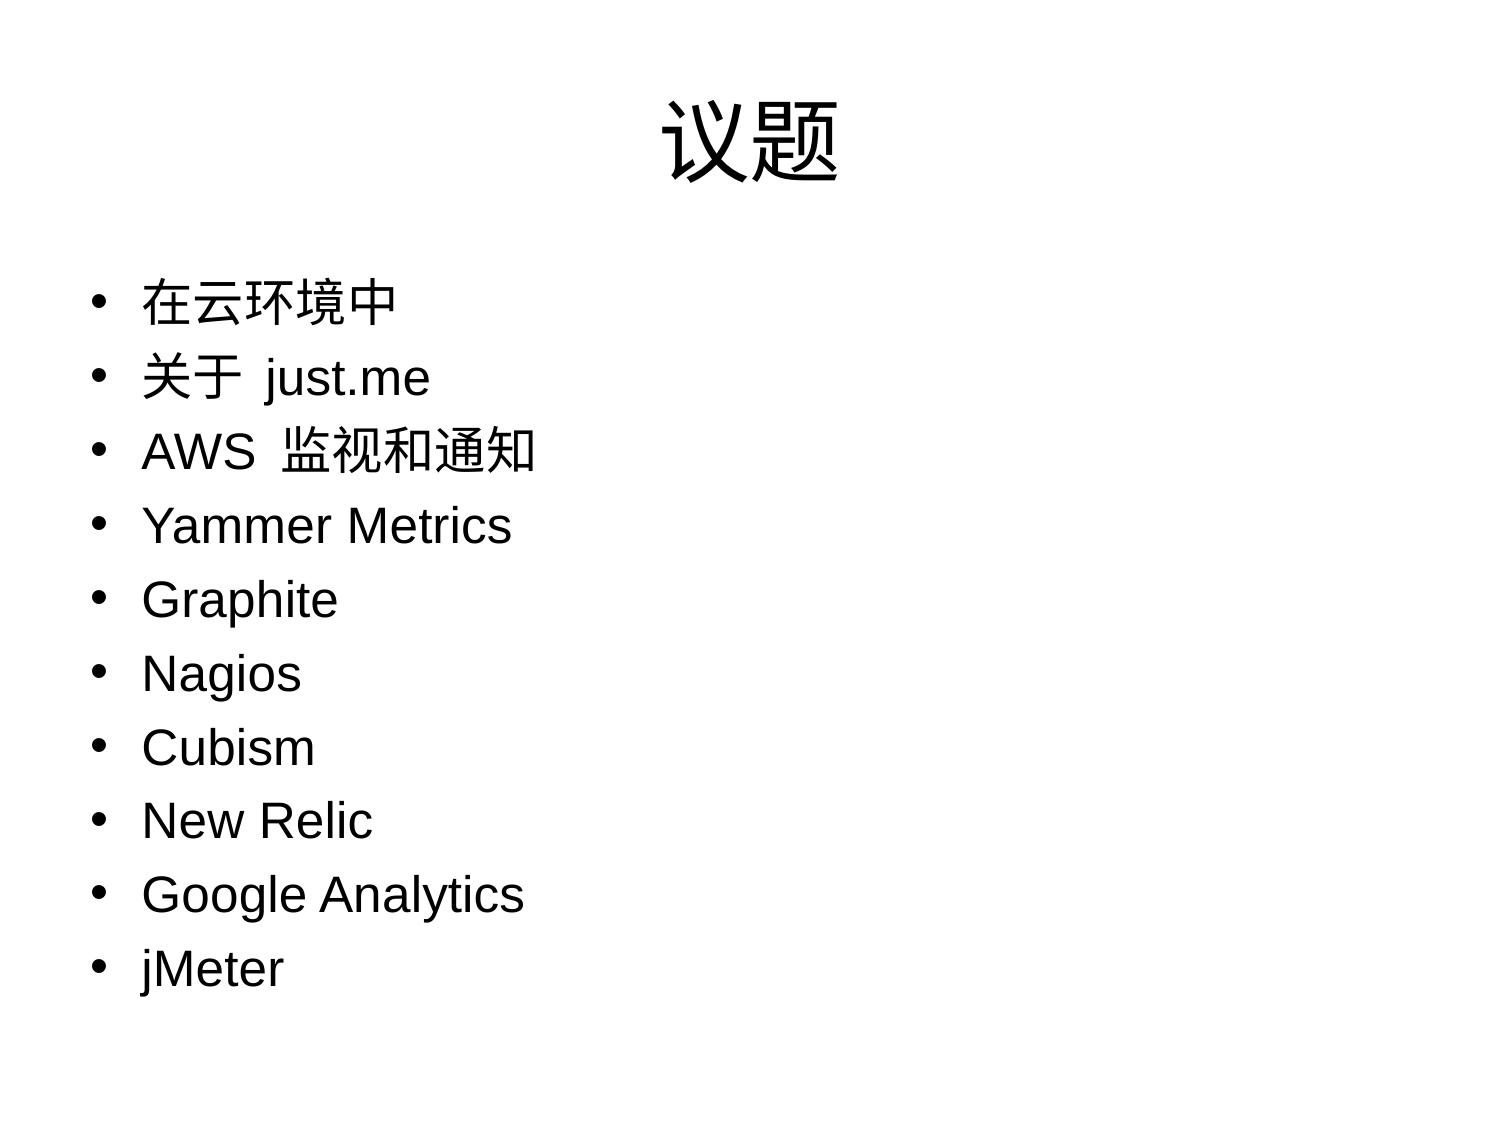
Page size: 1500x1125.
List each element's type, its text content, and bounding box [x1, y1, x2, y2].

title 议题 [75, 45, 1425, 233]
list 在云环境中 关于 just.me AWS 监视和通知 Yammer Metrics Graphite Nagios Cubism New Relic Google Analytics jMeter [75, 262, 1425, 1005]
